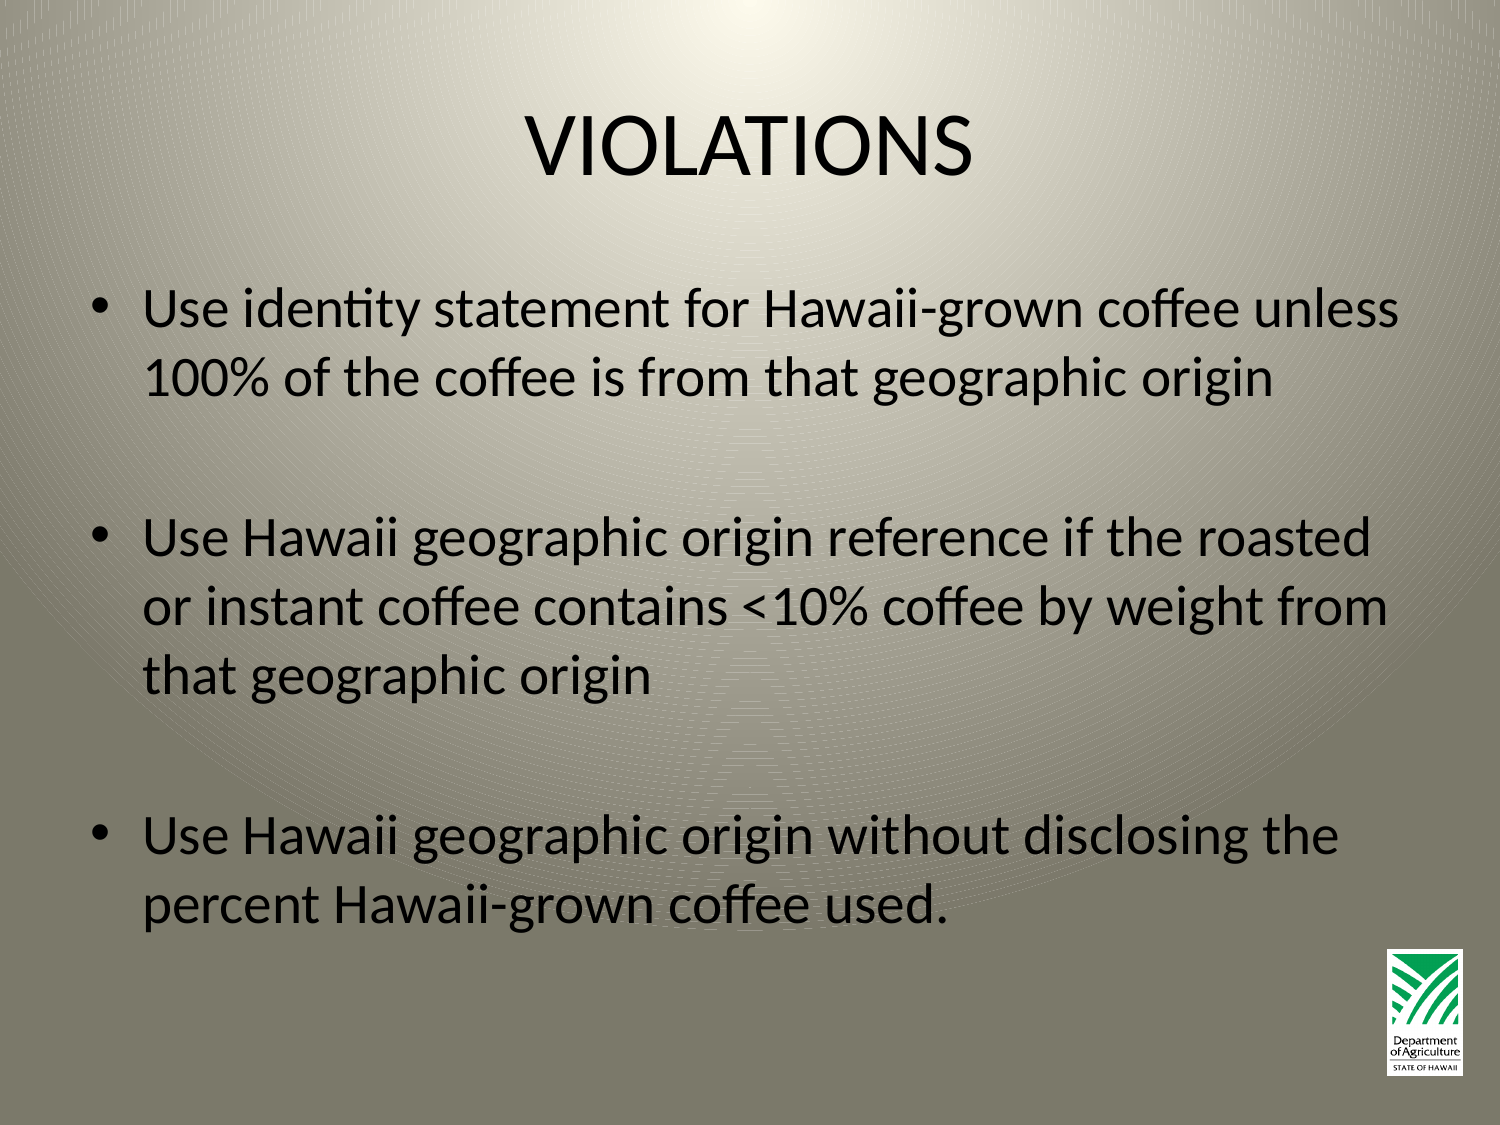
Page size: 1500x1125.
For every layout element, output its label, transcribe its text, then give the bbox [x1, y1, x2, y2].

list Use identity statement for Hawaii-grown coffee unless 100% of the coffee is from that geographic origin Use Hawaii geographic origin reference if the roasted or instant coffee contains <10% coffee by weight from that geographic origin Use Hawaii geographic origin without disclosing the percent Hawaii-grown coffee used. [75, 262, 1425, 1005]
picture [1387, 949, 1463, 1077]
title VIOLATIONS [75, 45, 1425, 233]
